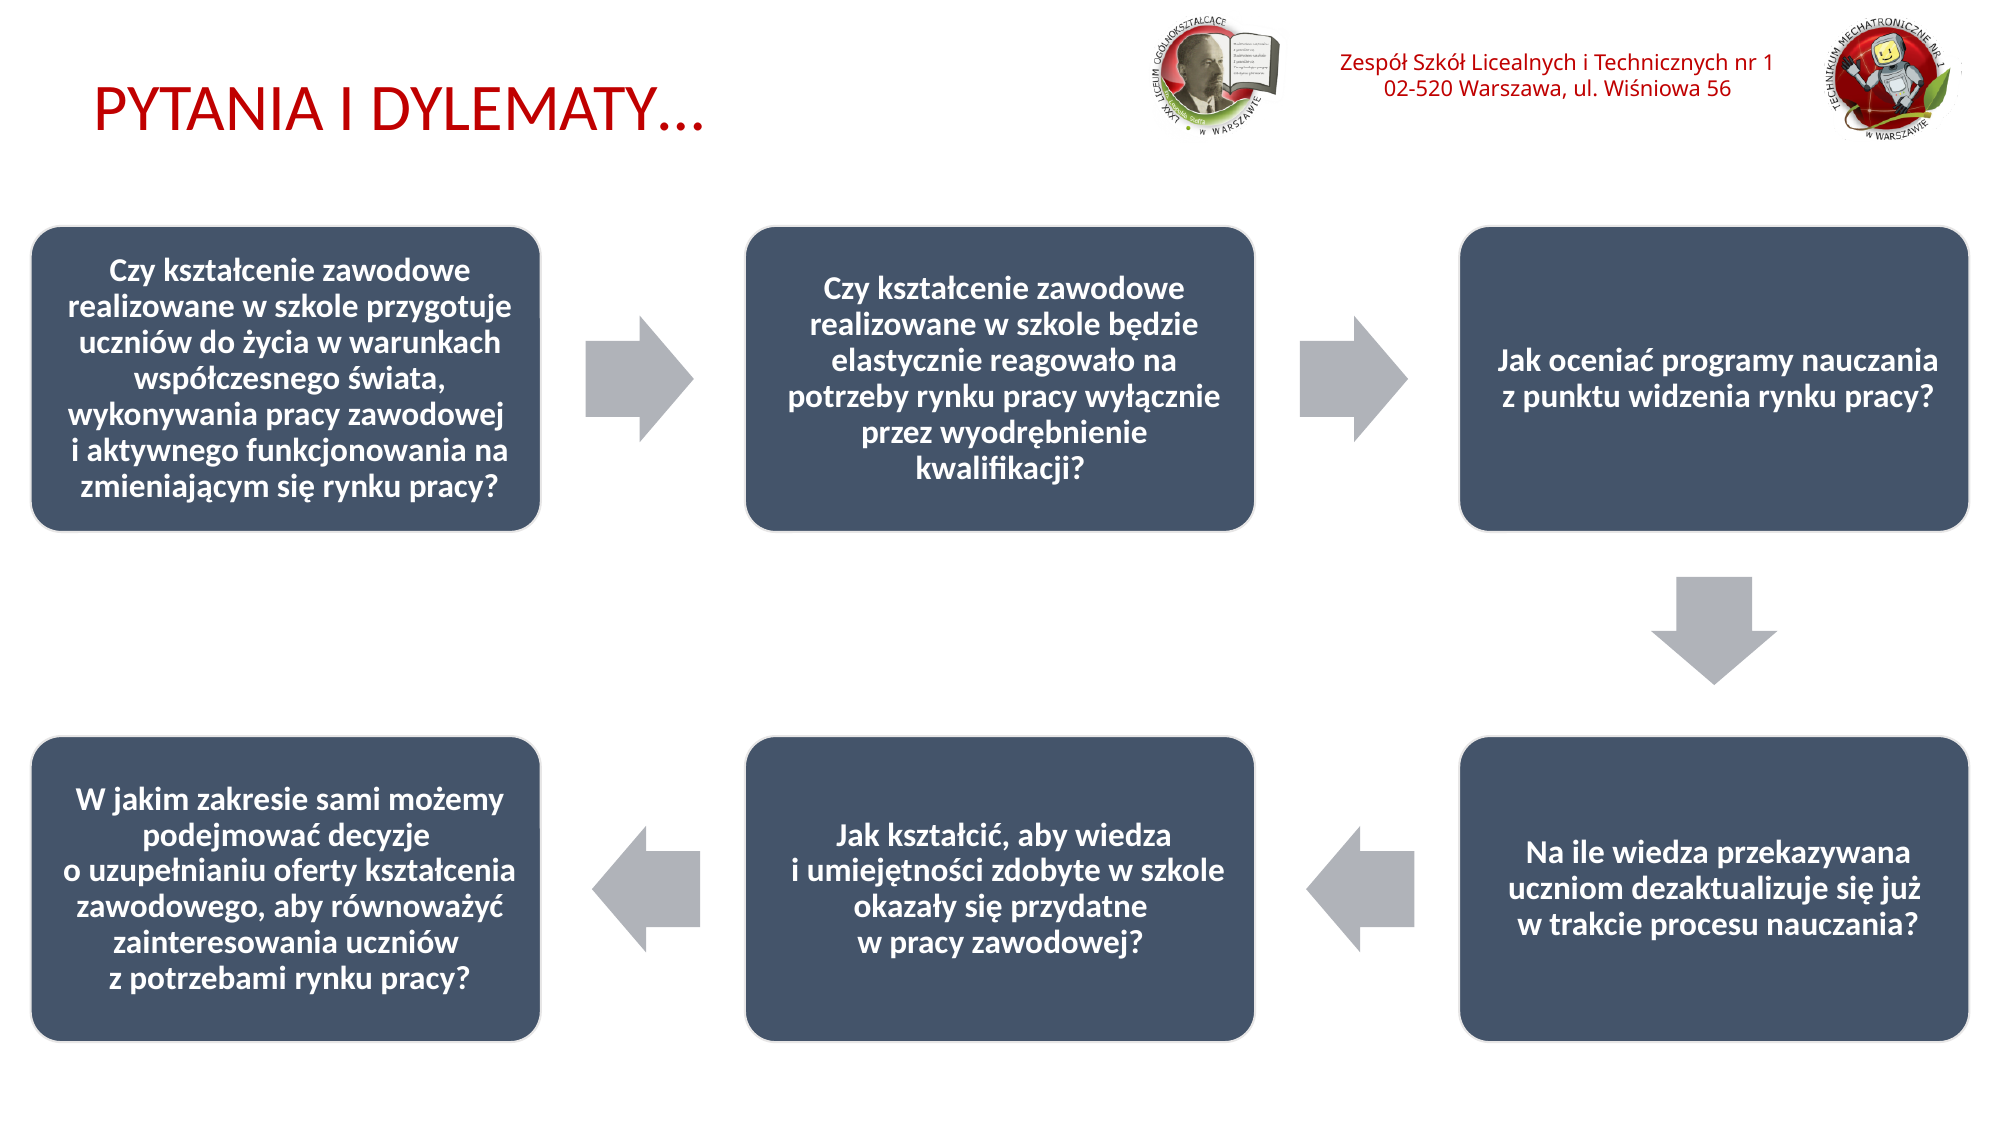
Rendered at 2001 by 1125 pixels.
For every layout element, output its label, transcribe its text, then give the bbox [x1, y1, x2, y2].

title PYTANIA I DYLEMATY… [78, 0, 1804, 175]
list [28, 175, 1971, 1093]
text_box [1144, 7, 1971, 143]
